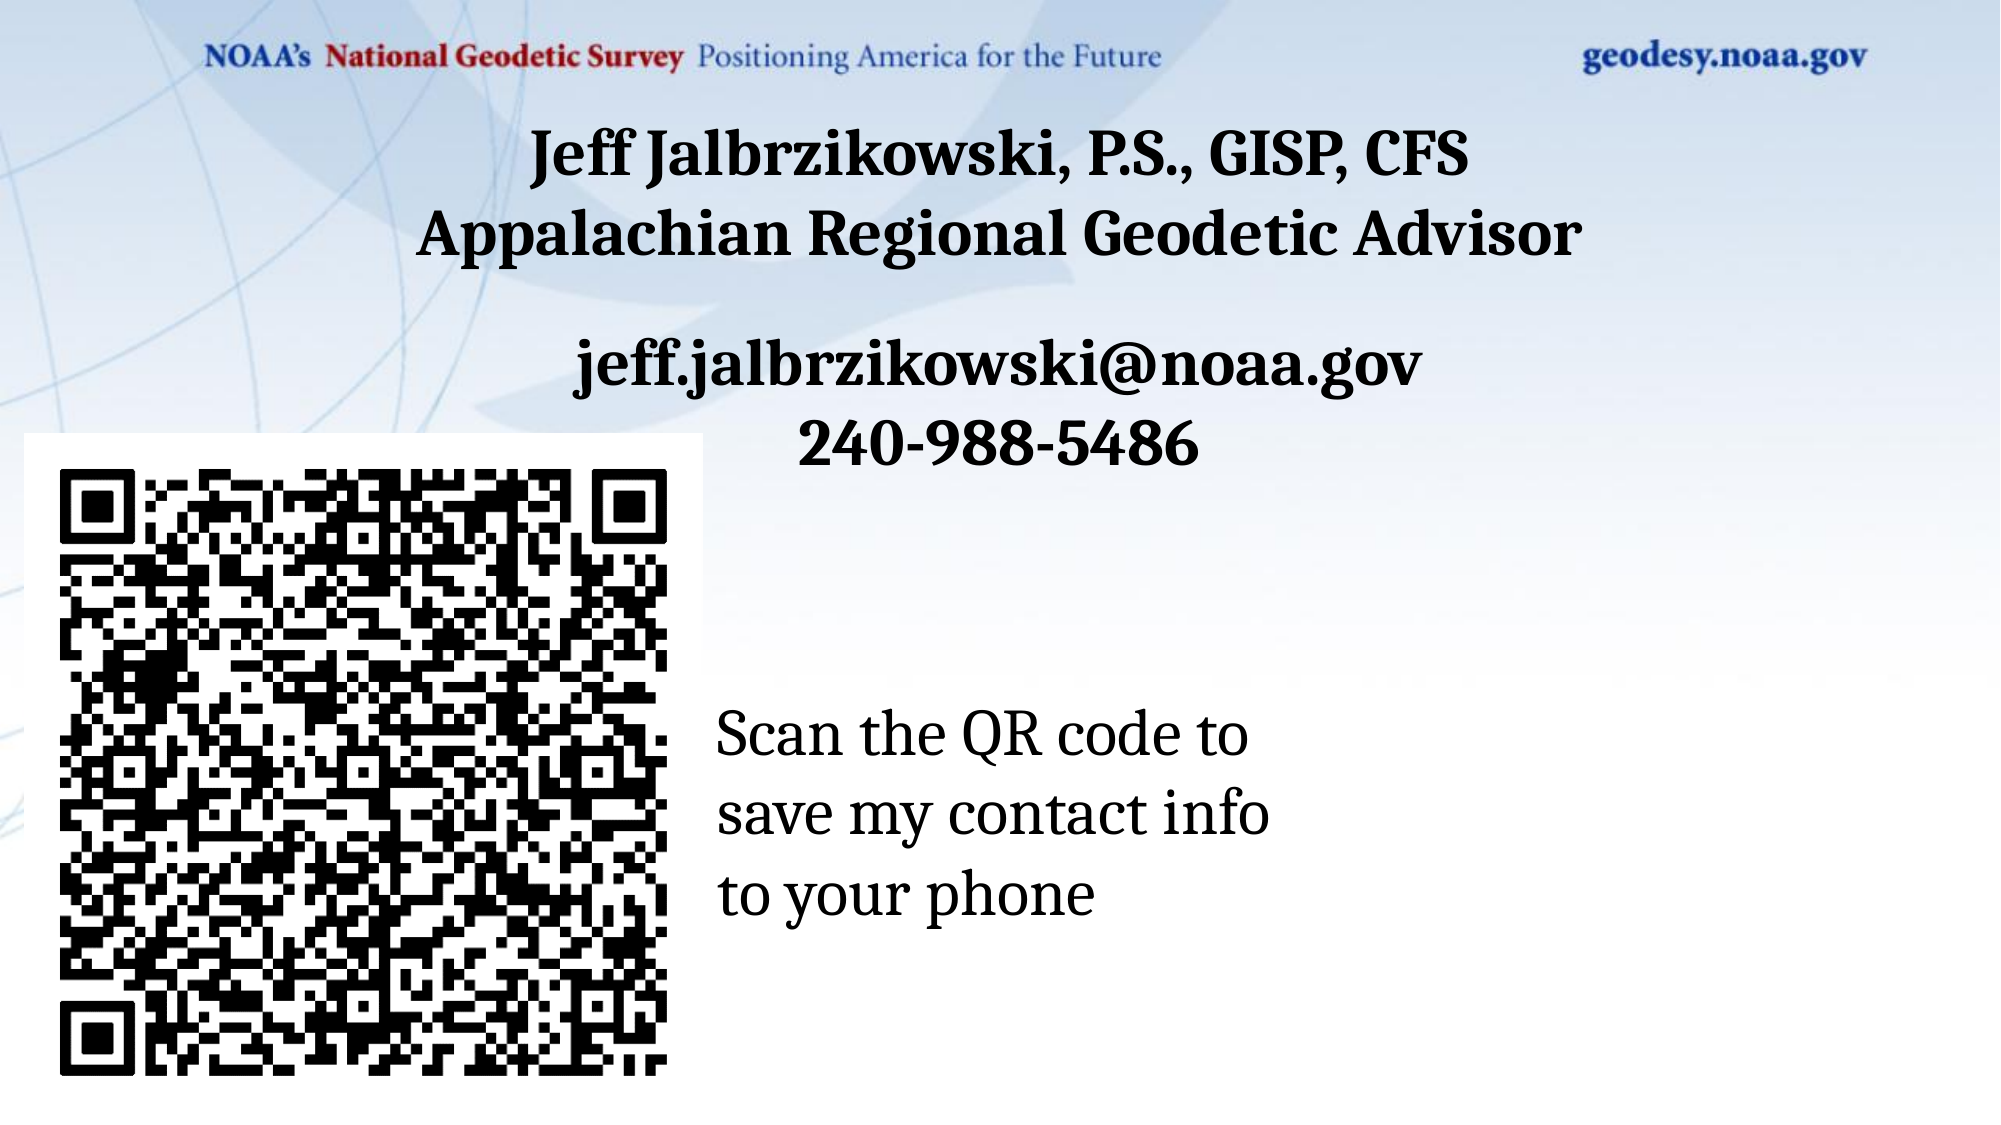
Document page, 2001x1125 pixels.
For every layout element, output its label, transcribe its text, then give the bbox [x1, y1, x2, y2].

picture [0, 0, 2001, 1125]
text_box Scan the QR code to save my contact info to your phone [707, 681, 1349, 936]
text_box Jeff Jalbrzikowski, P.S., GISP, CFS Appalachian Regional Geodetic Advisor jeff.jalbrzikowski@noaa.gov 240-988-5486 [0, 101, 2000, 538]
